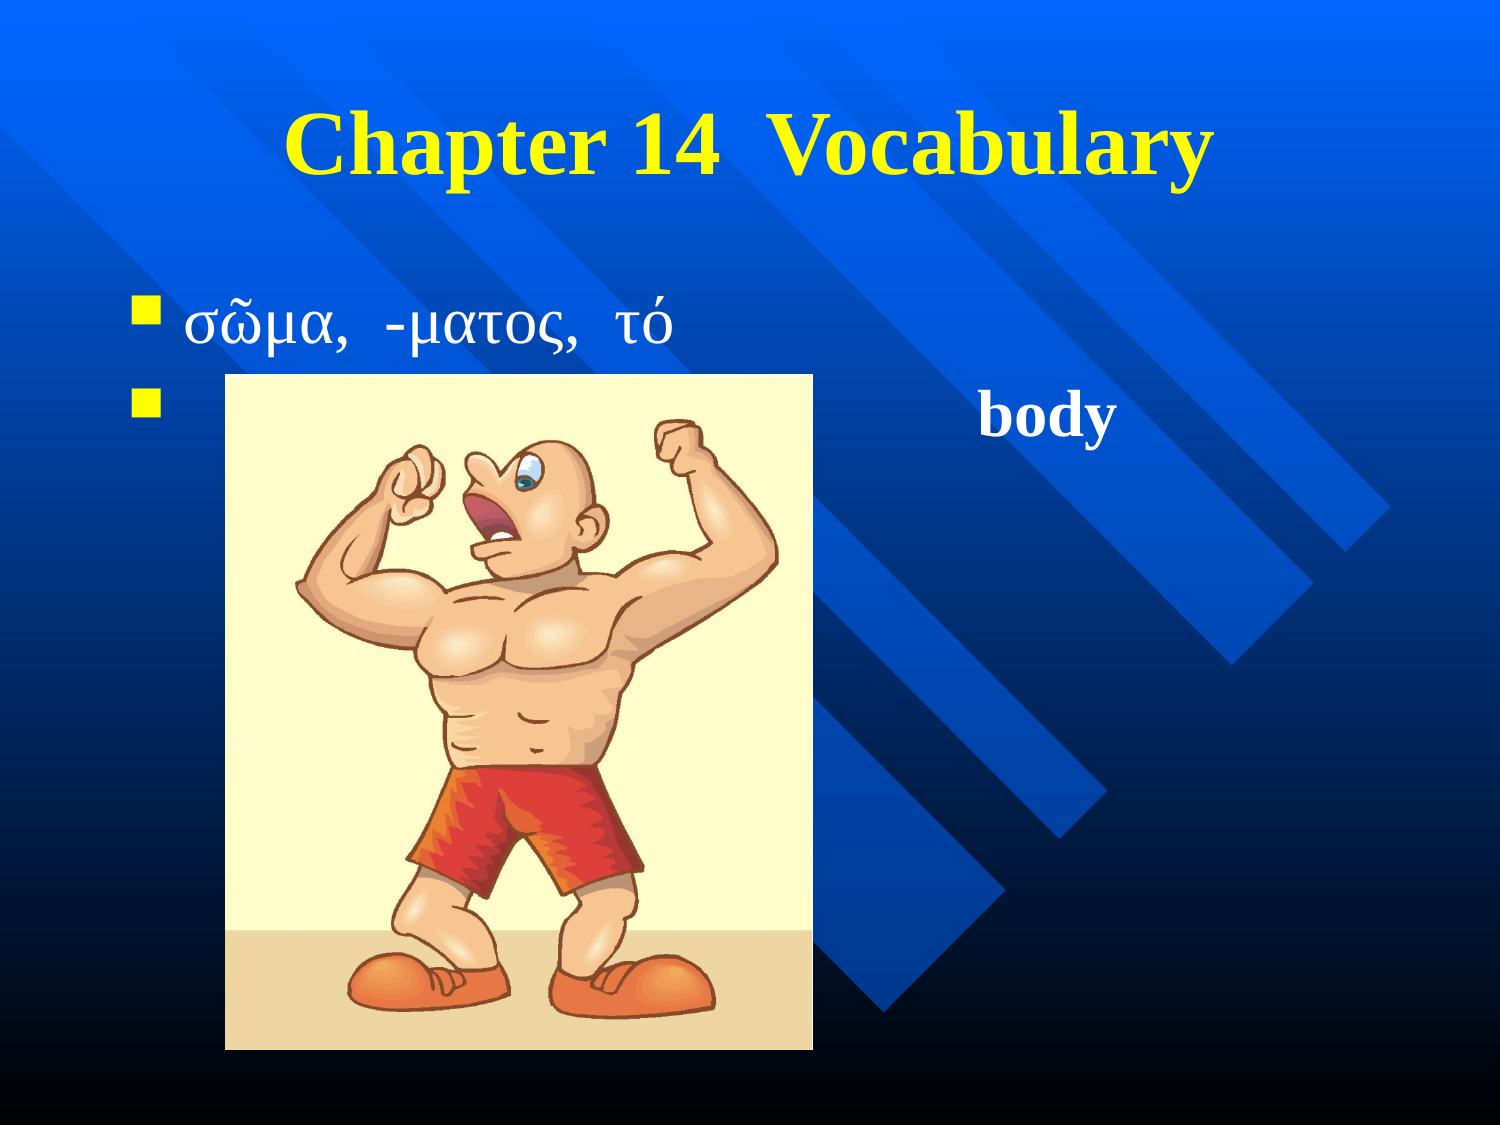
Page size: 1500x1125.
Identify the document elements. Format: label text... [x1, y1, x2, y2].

picture [224, 374, 813, 1051]
list σῶμα, -ματος, τό body [112, 269, 1388, 1000]
title Chapter 14 Vocabulary [112, 37, 1388, 238]
